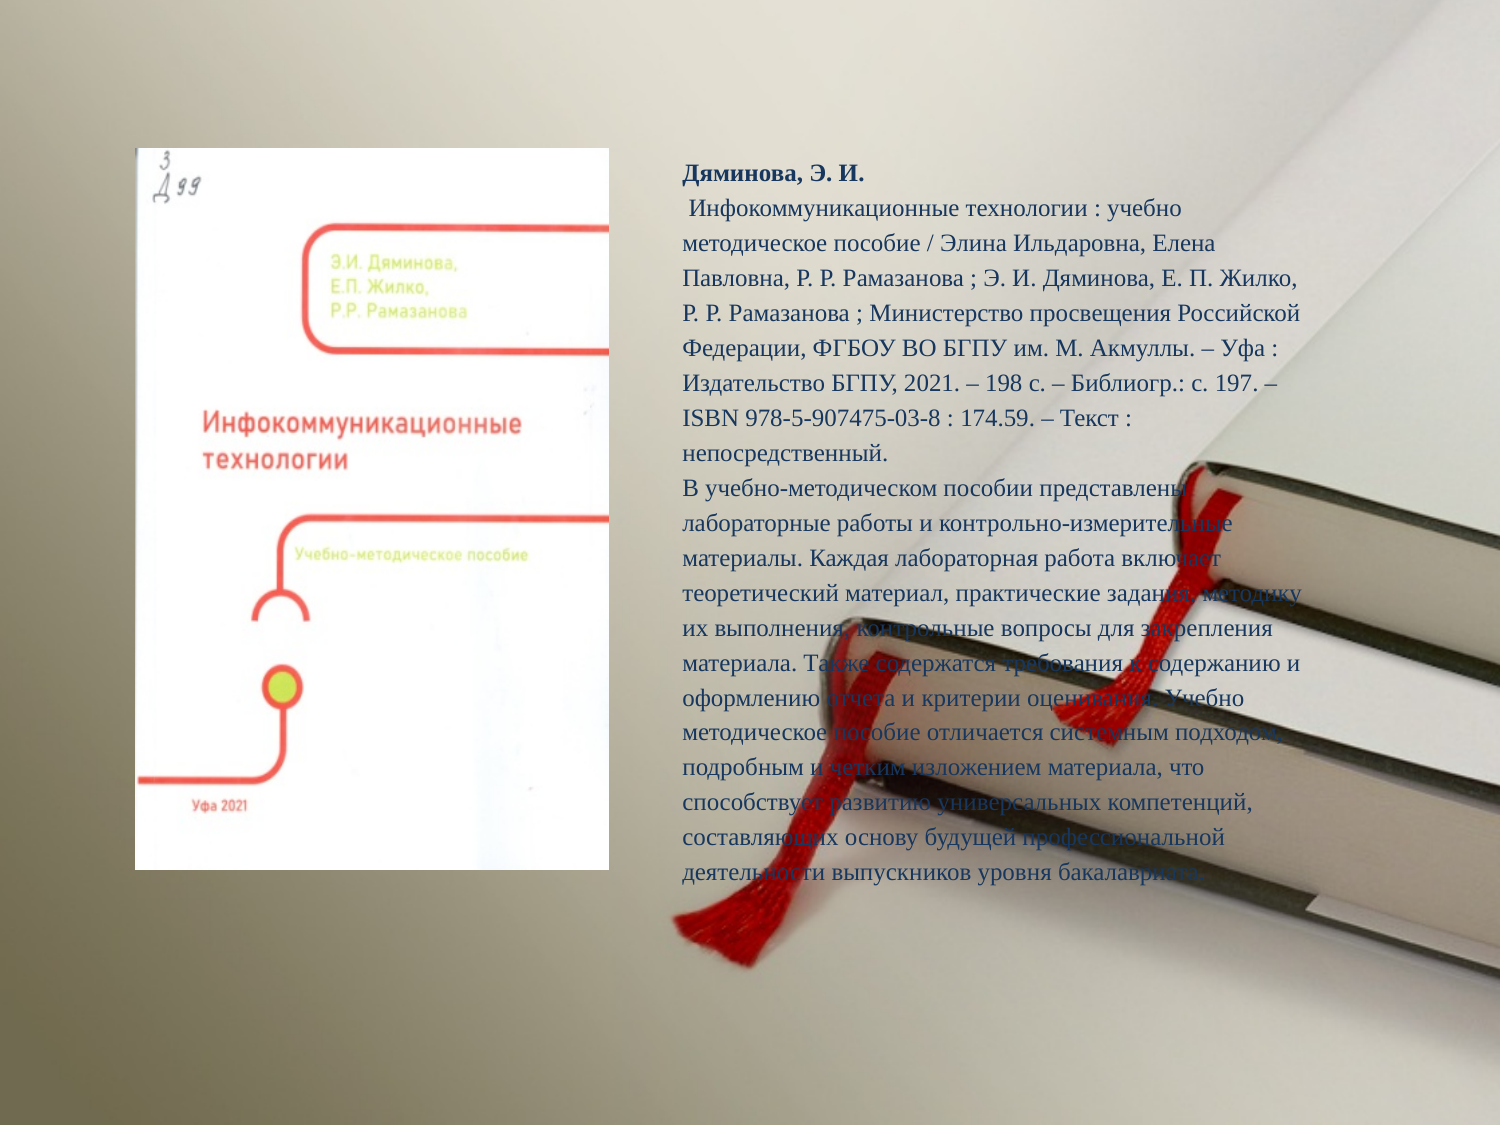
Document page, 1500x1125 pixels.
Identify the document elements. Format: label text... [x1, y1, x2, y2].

list Дяминова, Э. И. Инфокоммуникационные технологии : учебно методическое пособие / Элина Ильдаровна, Елена Павловна, Р. Р. Рамазанова ; Э. И. Дяминова, Е. П. Жилко, Р. Р. Рамазанова ; Министерство просвещения Российской Федерации, ФГБОУ ВО БГПУ им. М. Акмуллы. – Уфа : Издательство БГПУ, 2021. – 198 с. – Библиогр.: с. 197. – ISBN 978-5-907475-03-8 : 174.59. – Текст : непосредственный. В учебно-методическом пособии представлены лабораторные работы и контрольно-измерительные материалы. Каждая лабораторная работа включает теоретический материал, практические задания, методику их выполнения, контрольные вопросы для закрепления материала. Также содержатся требования к содержанию и оформлению отчета и критерии оценивания. Учебно методическое пособие отличается системным подходом, подробным и четким изложением материала, что способствует развитию универсальных компетенций, составляющих основу будущей профессиональной деятельности выпускников уровня бакалавриата. [667, 148, 1330, 954]
picture [0, 0, 1500, 1125]
